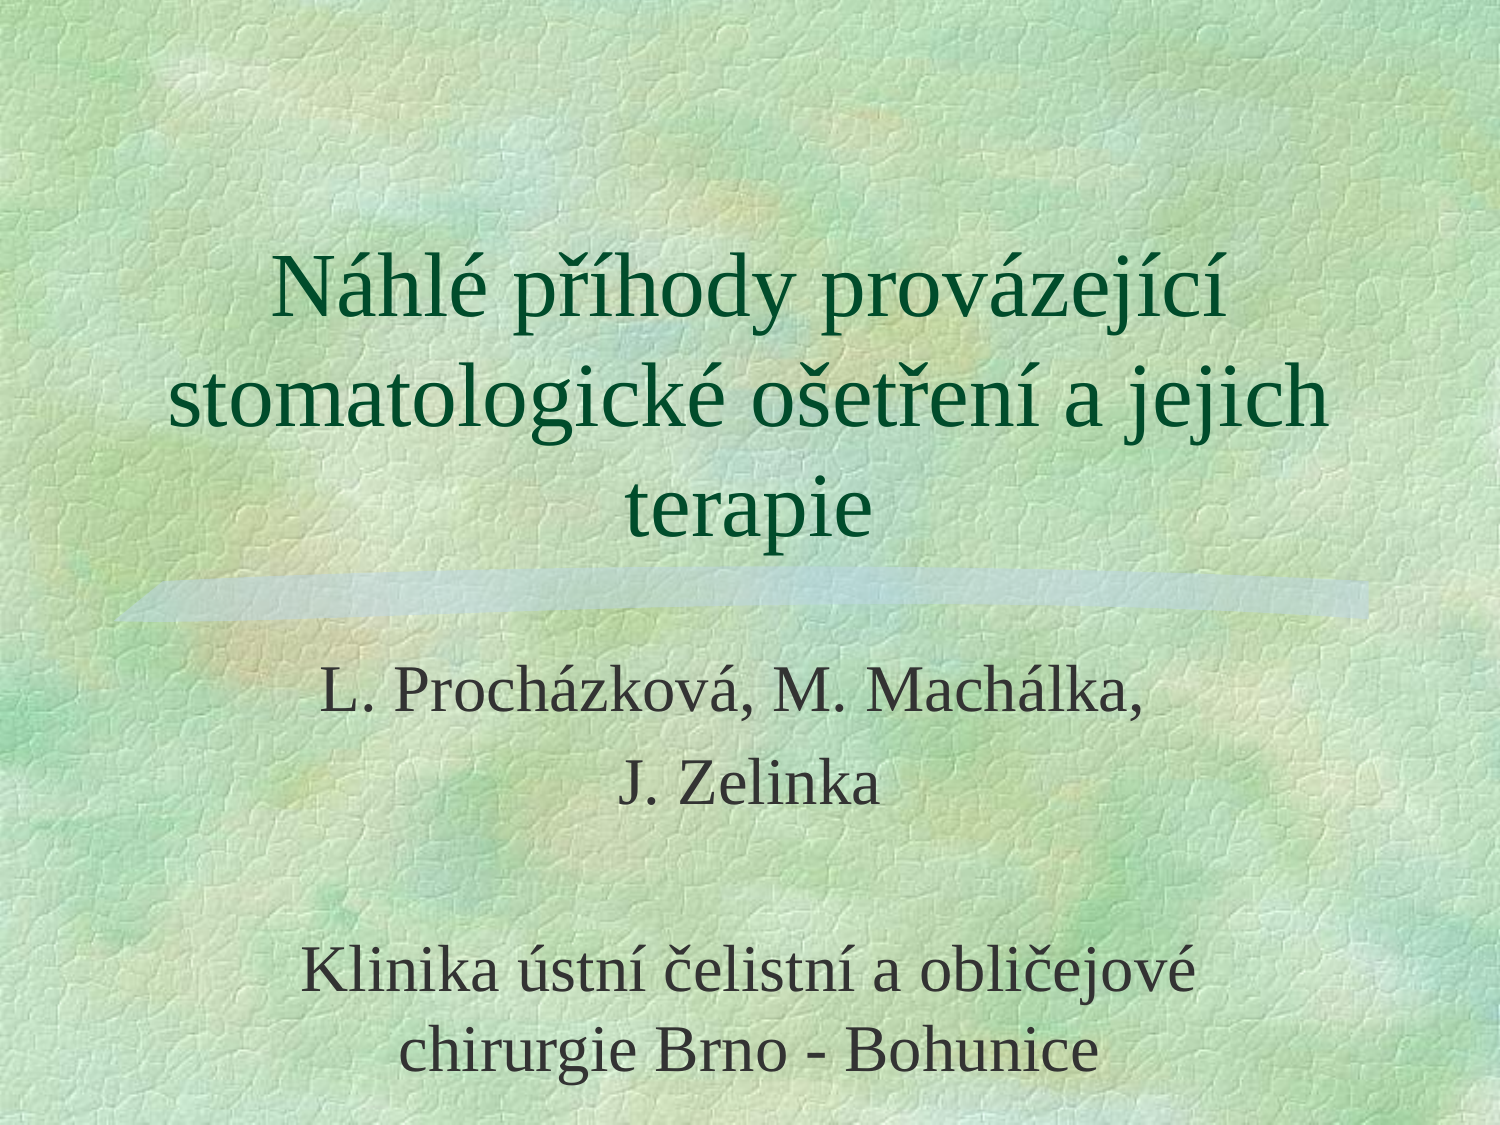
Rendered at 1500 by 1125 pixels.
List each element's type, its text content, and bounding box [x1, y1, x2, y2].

subtitle L. Procházková, M. Machálka, J. Zelinka Klinika ústní čelistní a obličejové chirurgie Brno - Bohunice [225, 637, 1275, 925]
title Náhlé příhody provázející stomatologické ošetření a jejich terapie [112, 350, 1388, 563]
picture [0, 0, 1500, 1125]
